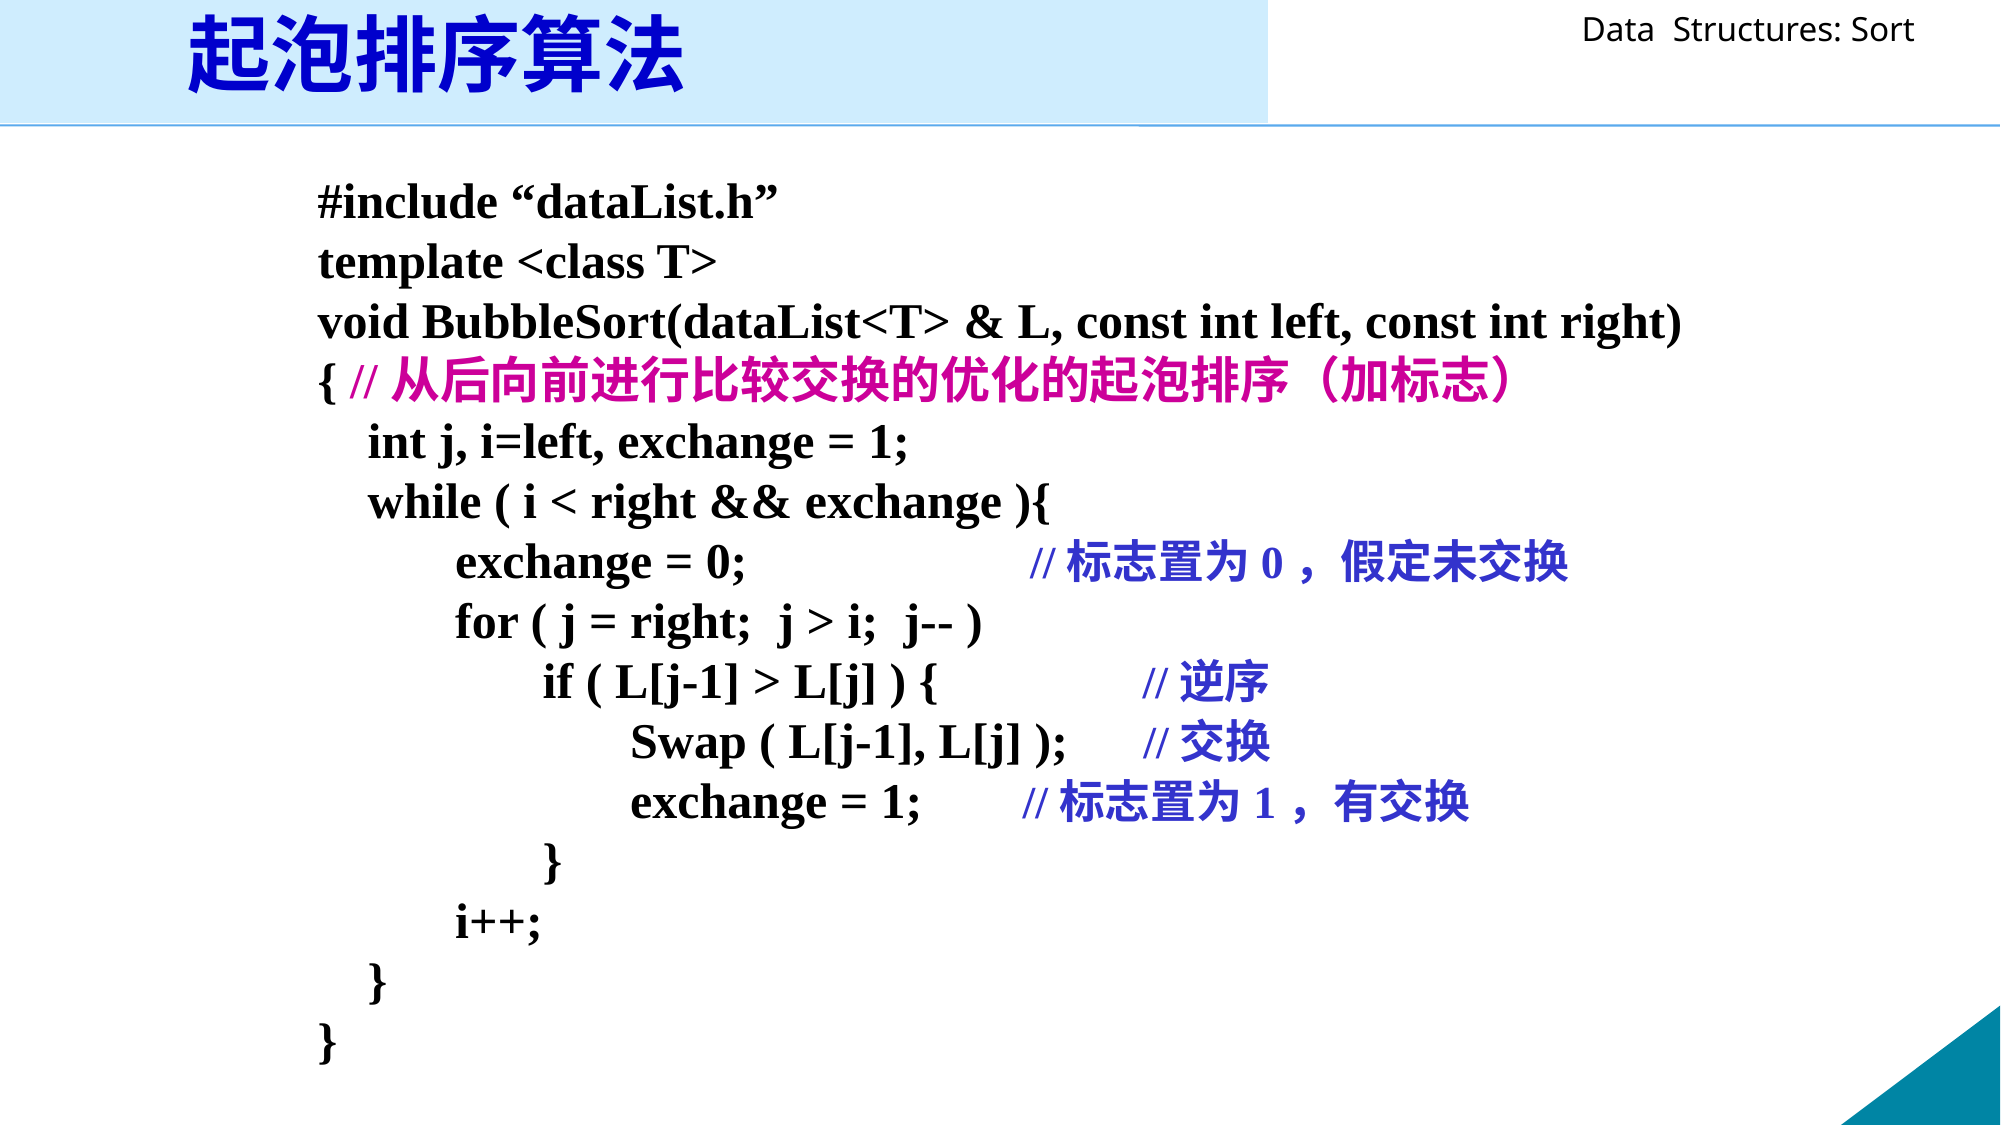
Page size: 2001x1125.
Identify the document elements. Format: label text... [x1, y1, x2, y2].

text_box #include “dataList.h” template <class T> void BubbleSort(dataList<T> & L, const int left, const int right) { //从后向前进行比较交换的优化的起泡排序（加标志） int j, i=left, exchange = 1; while ( i < right && exchange ){ exchange = 0; //标志置为0，假定未交换 for ( j = right; j > i; j-- ) if ( L[j-1] > L[j] ) { //逆序 Swap ( L[j-1], L[j] ); //交换 exchange = 1; //标志置为1，有交换 } i++; } } [303, 160, 1721, 1076]
text_box 起泡排序算法 [172, 2, 1071, 110]
